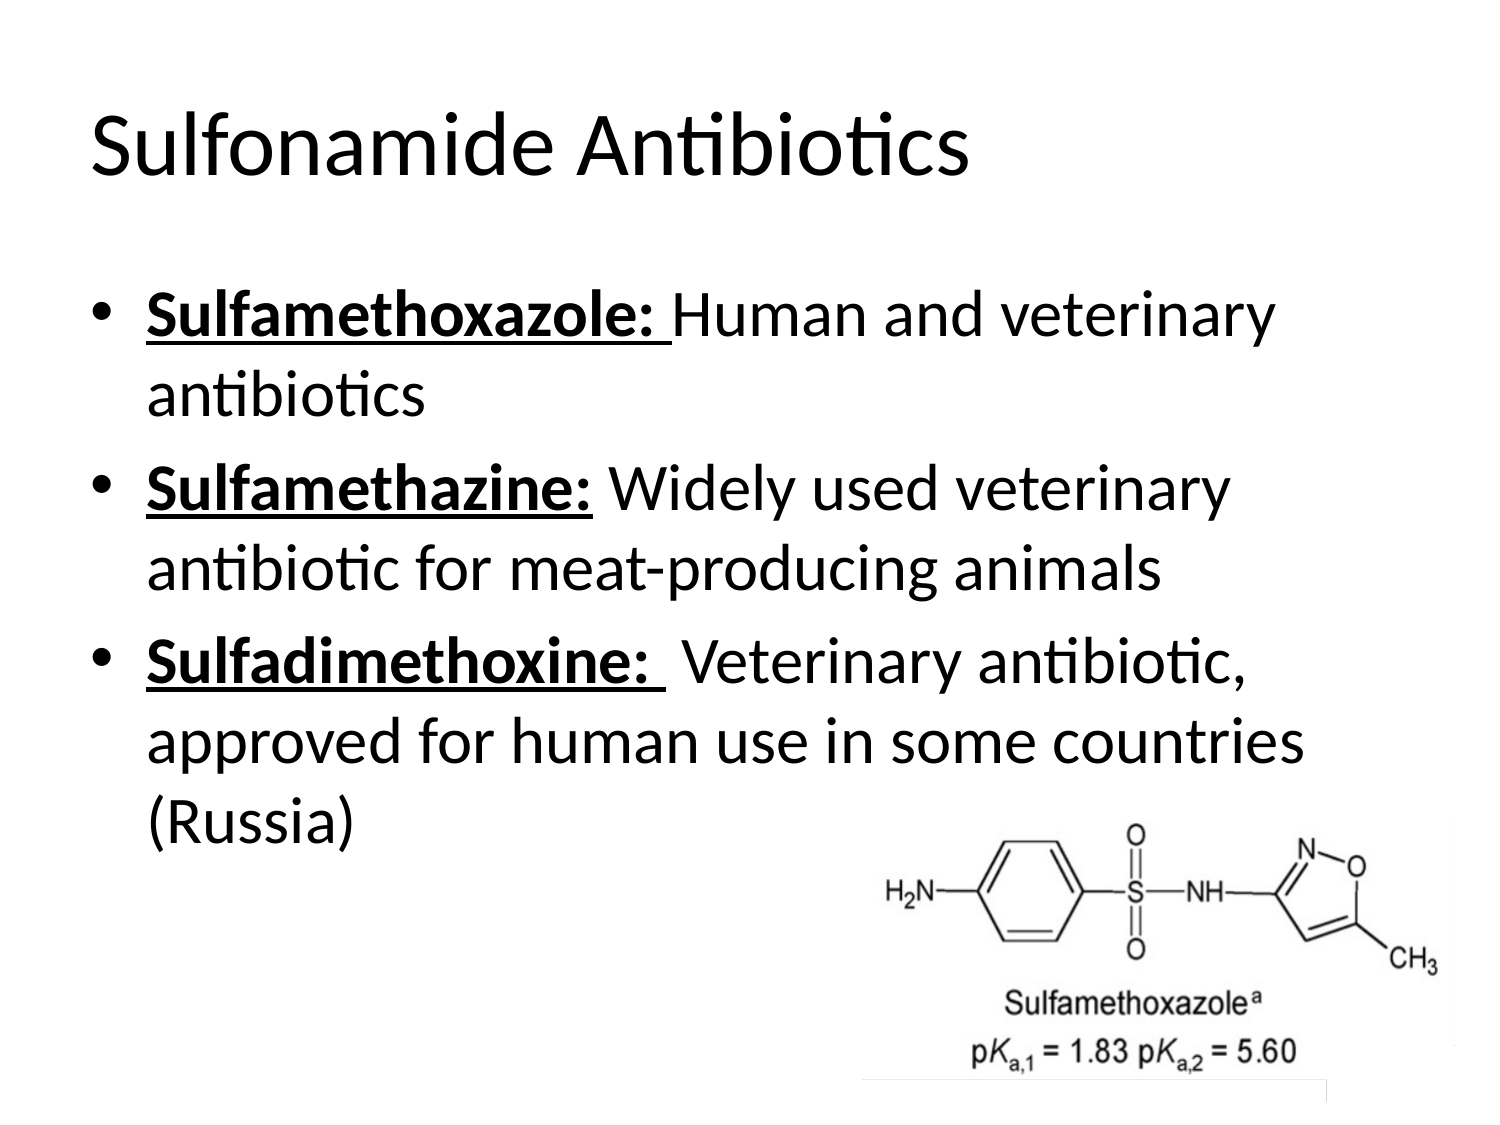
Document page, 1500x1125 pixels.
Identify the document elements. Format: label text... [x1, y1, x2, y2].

title Sulfonamide Antibiotics [75, 45, 1425, 233]
list Sulfamethoxazole: Human and veterinary antibiotics Sulfamethazine: Widely used veterinary antibiotic for meat-producing animals Sulfadimethoxine: Veterinary antibiotic, approved for human use in some countries (Russia) [75, 262, 1425, 1005]
picture [862, 812, 1456, 1103]
